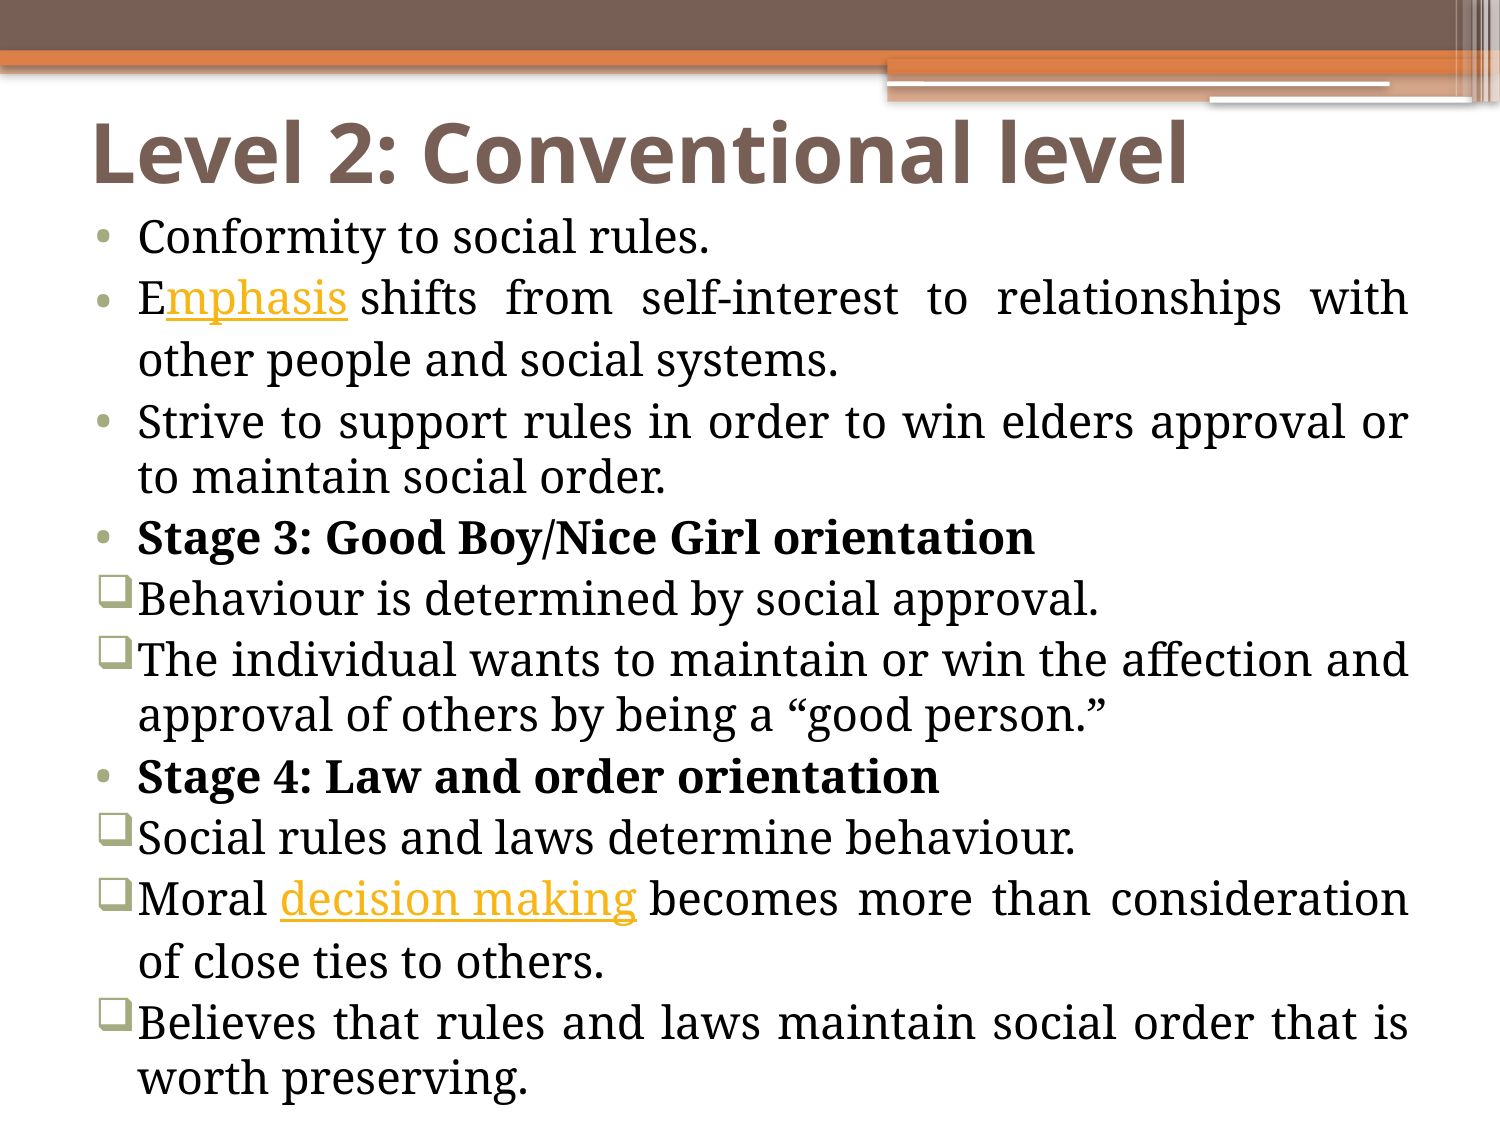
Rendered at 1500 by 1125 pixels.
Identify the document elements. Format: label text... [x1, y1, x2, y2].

list Conformity to social rules. Emphasis shifts from self-interest to relationships with other people and social systems. Strive to support rules in order to win elders approval or to maintain social order. Stage 3: Good Boy/Nice Girl orientation Behaviour is determined by social approval. The individual wants to maintain or win the affection and approval of others by being a “good person.” Stage 4: Law and order orientation Social rules and laws determine behaviour. Moral decision making becomes more than consideration of close ties to others. Believes that rules and laws maintain social order that is worth preserving. [62, 200, 1425, 1063]
title Level 2: Conventional level [75, 62, 1425, 200]
